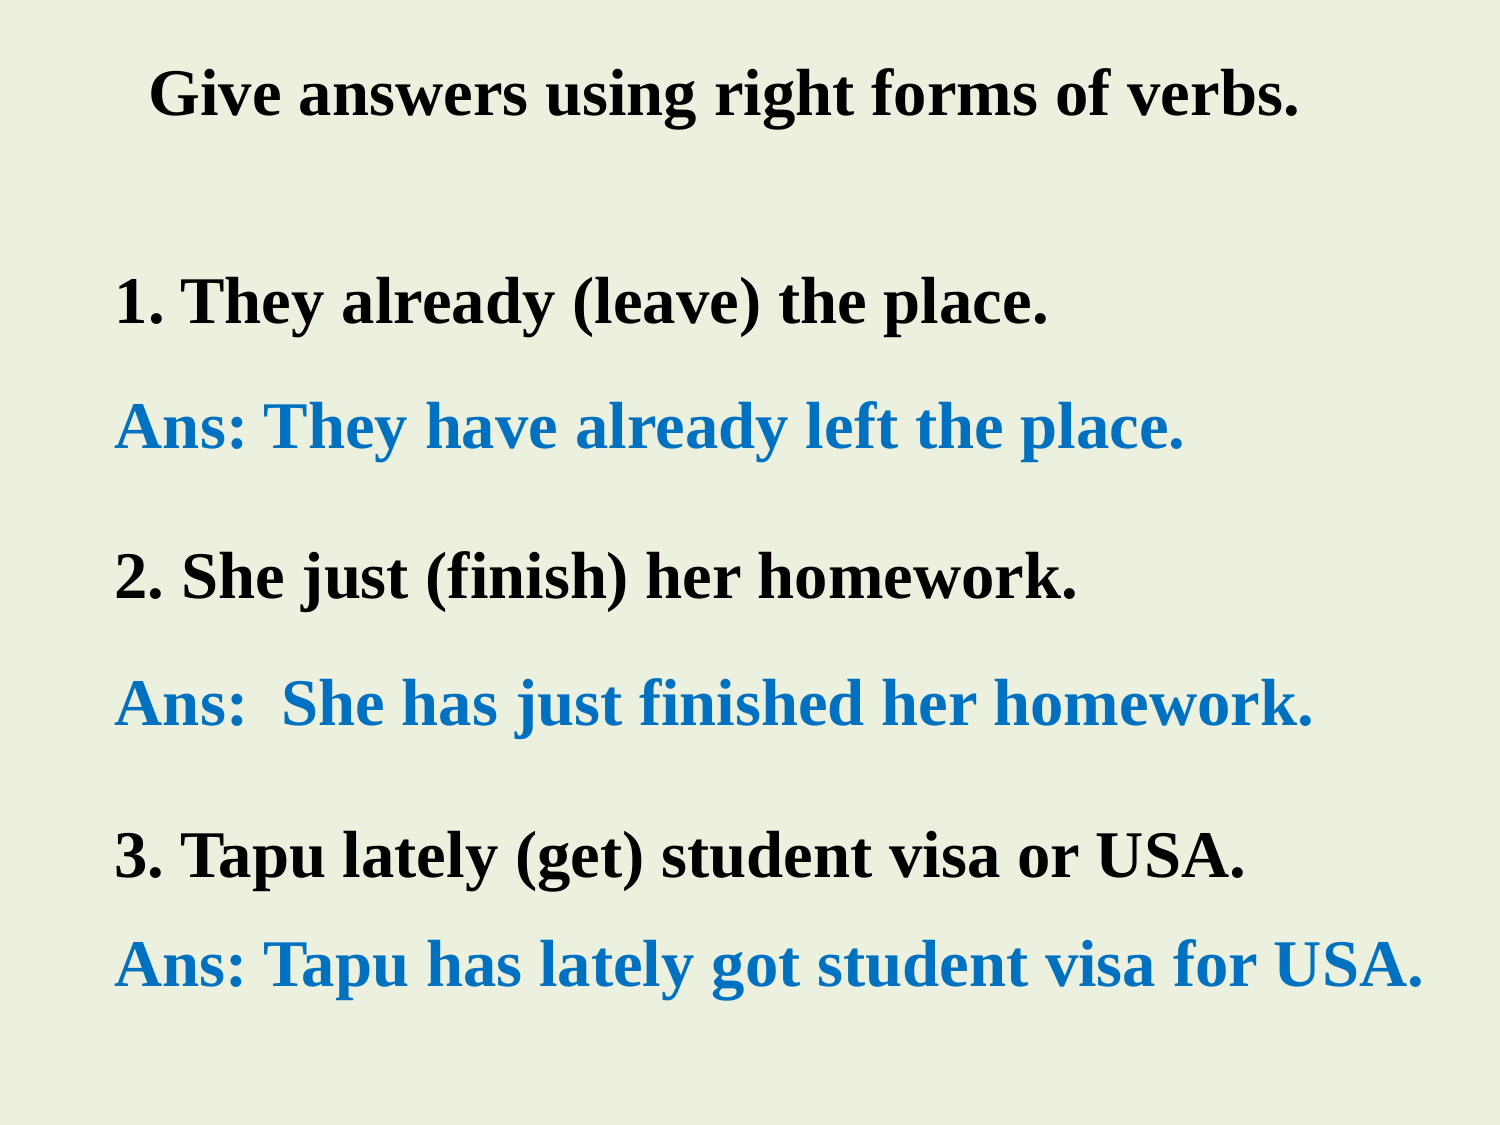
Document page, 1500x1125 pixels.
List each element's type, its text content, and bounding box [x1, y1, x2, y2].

text_box Ans: Tapu has lately got student visa for USA. [99, 912, 1463, 1008]
text_box Ans: She has just finished her homework. [99, 651, 1469, 747]
text_box Ans: They have already left the place. [99, 374, 1325, 470]
text_box 3. Tapu lately (get) student visa or USA. [99, 803, 1373, 898]
text_box Give answers using right forms of verbs. [12, 41, 1438, 137]
text_box 1. They already (leave) the place. [99, 249, 1175, 345]
text_box 2. She just (finish) her homework. [99, 524, 1294, 620]
